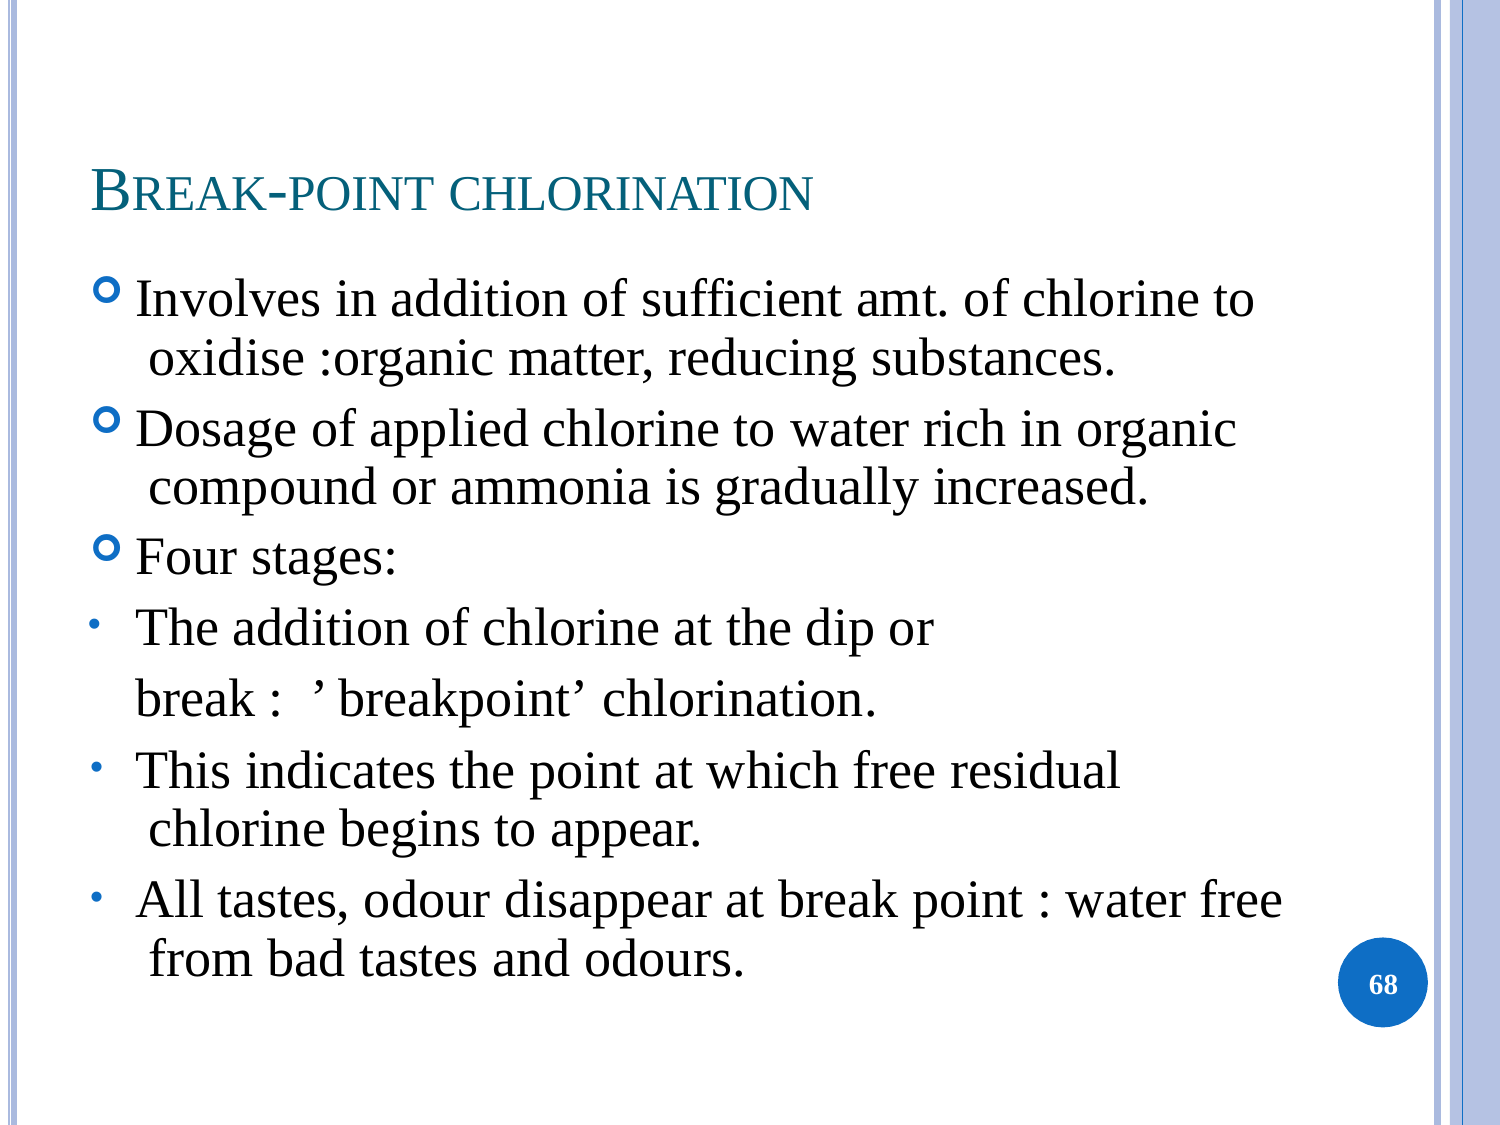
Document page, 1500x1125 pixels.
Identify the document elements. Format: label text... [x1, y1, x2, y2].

text_box Involves in addition of sufficient amt. of chlorine to oxidise :organic matter, reducing substances. Dosage of applied chlorine to water rich in organic compound or ammonia is gradually increased. Four stages: The addition of chlorine at the dip or break : ’ breakpoint’ chlorination. This indicates the point at which free residual chlorine begins to appear. All tastes, odour disappear at break point : water free from bad tastes and odours. [87, 259, 1286, 988]
text_box 68 [1366, 963, 1401, 1000]
title BREAK-POINT CHLORINATION [87, 145, 825, 259]
